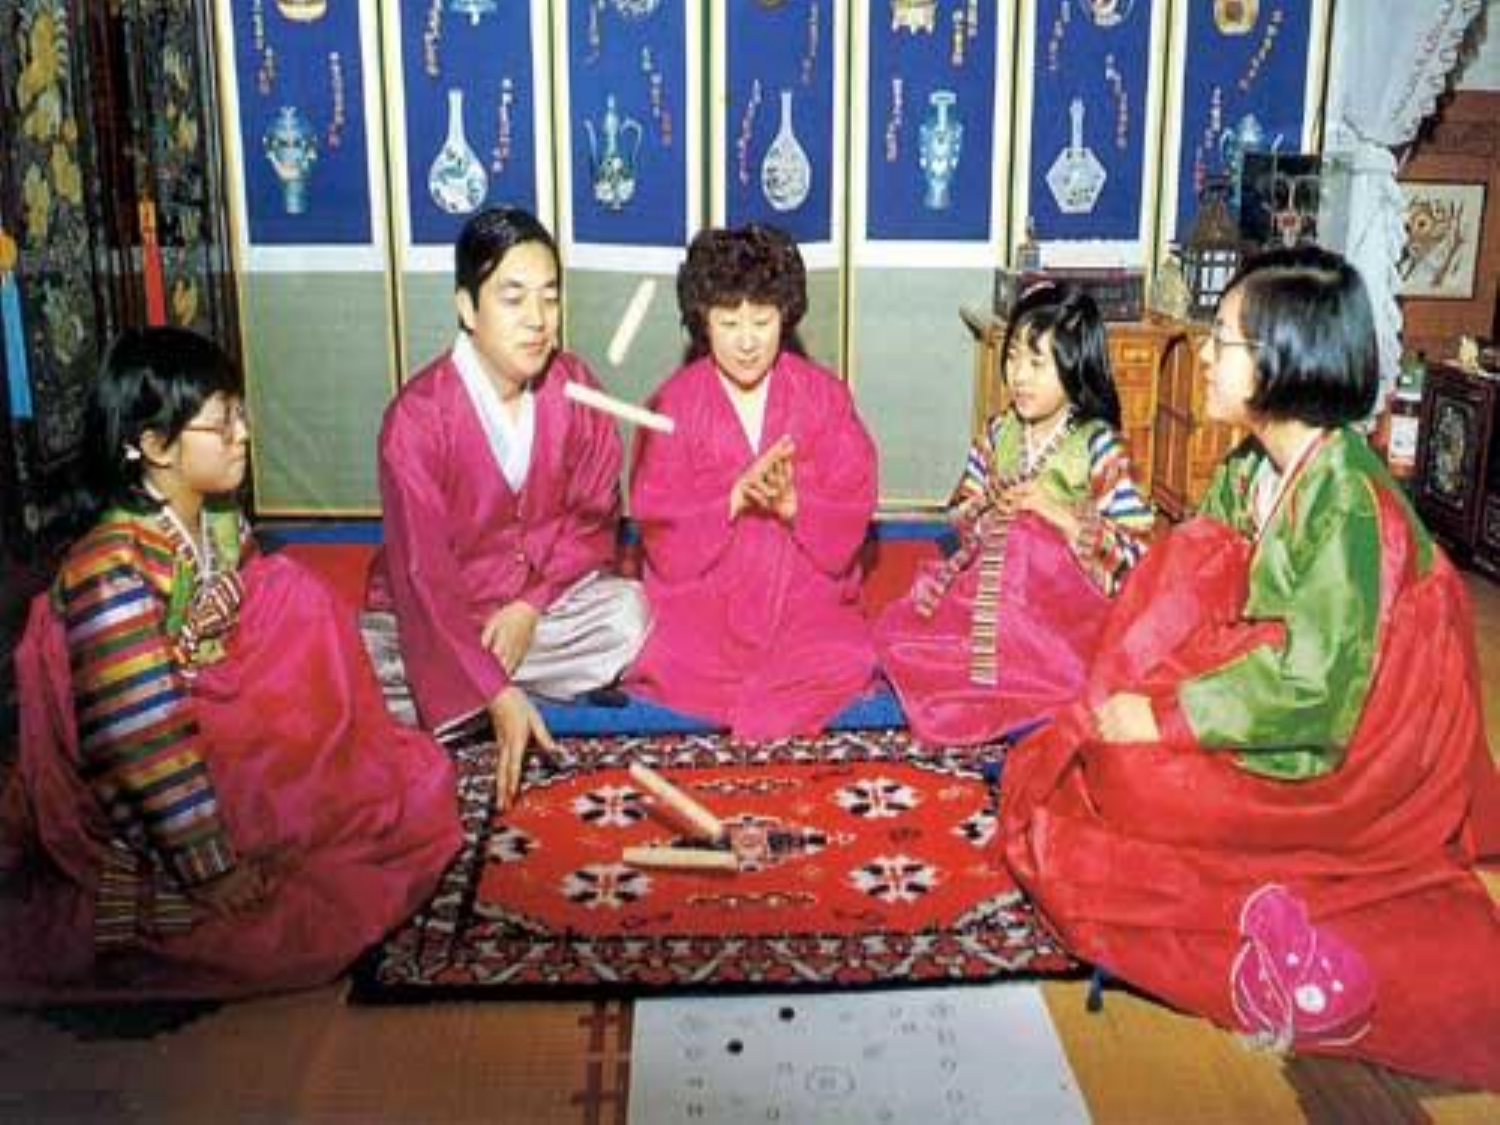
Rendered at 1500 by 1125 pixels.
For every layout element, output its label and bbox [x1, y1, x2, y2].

list [0, 0, 1500, 1125]
